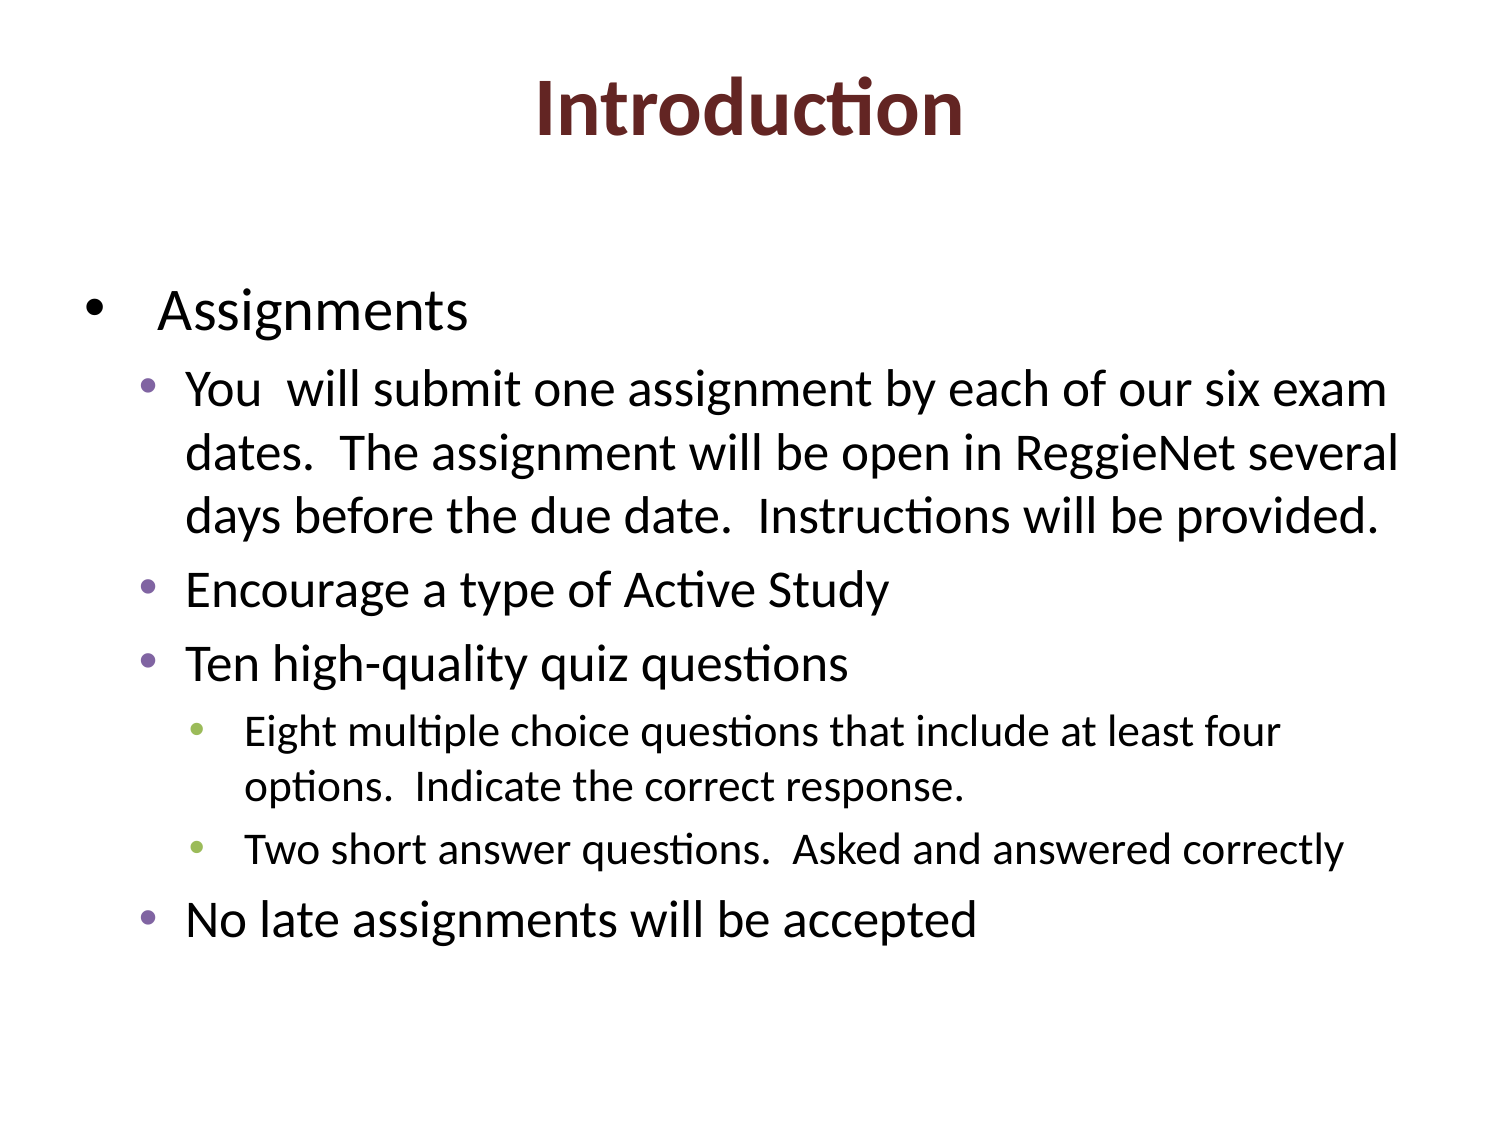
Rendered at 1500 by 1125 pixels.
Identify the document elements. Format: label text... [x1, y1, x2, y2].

list Assignments You will submit one assignment by each of our six exam dates. The assignment will be open in ReggieNet several days before the due date. Instructions will be provided. Encourage a type of Active Study Ten high-quality quiz questions Eight multiple choice questions that include at least four options. Indicate the correct response. Two short answer questions. Asked and answered correctly No late assignments will be accepted [50, 262, 1438, 1005]
title Introduction [75, 37, 1425, 168]
